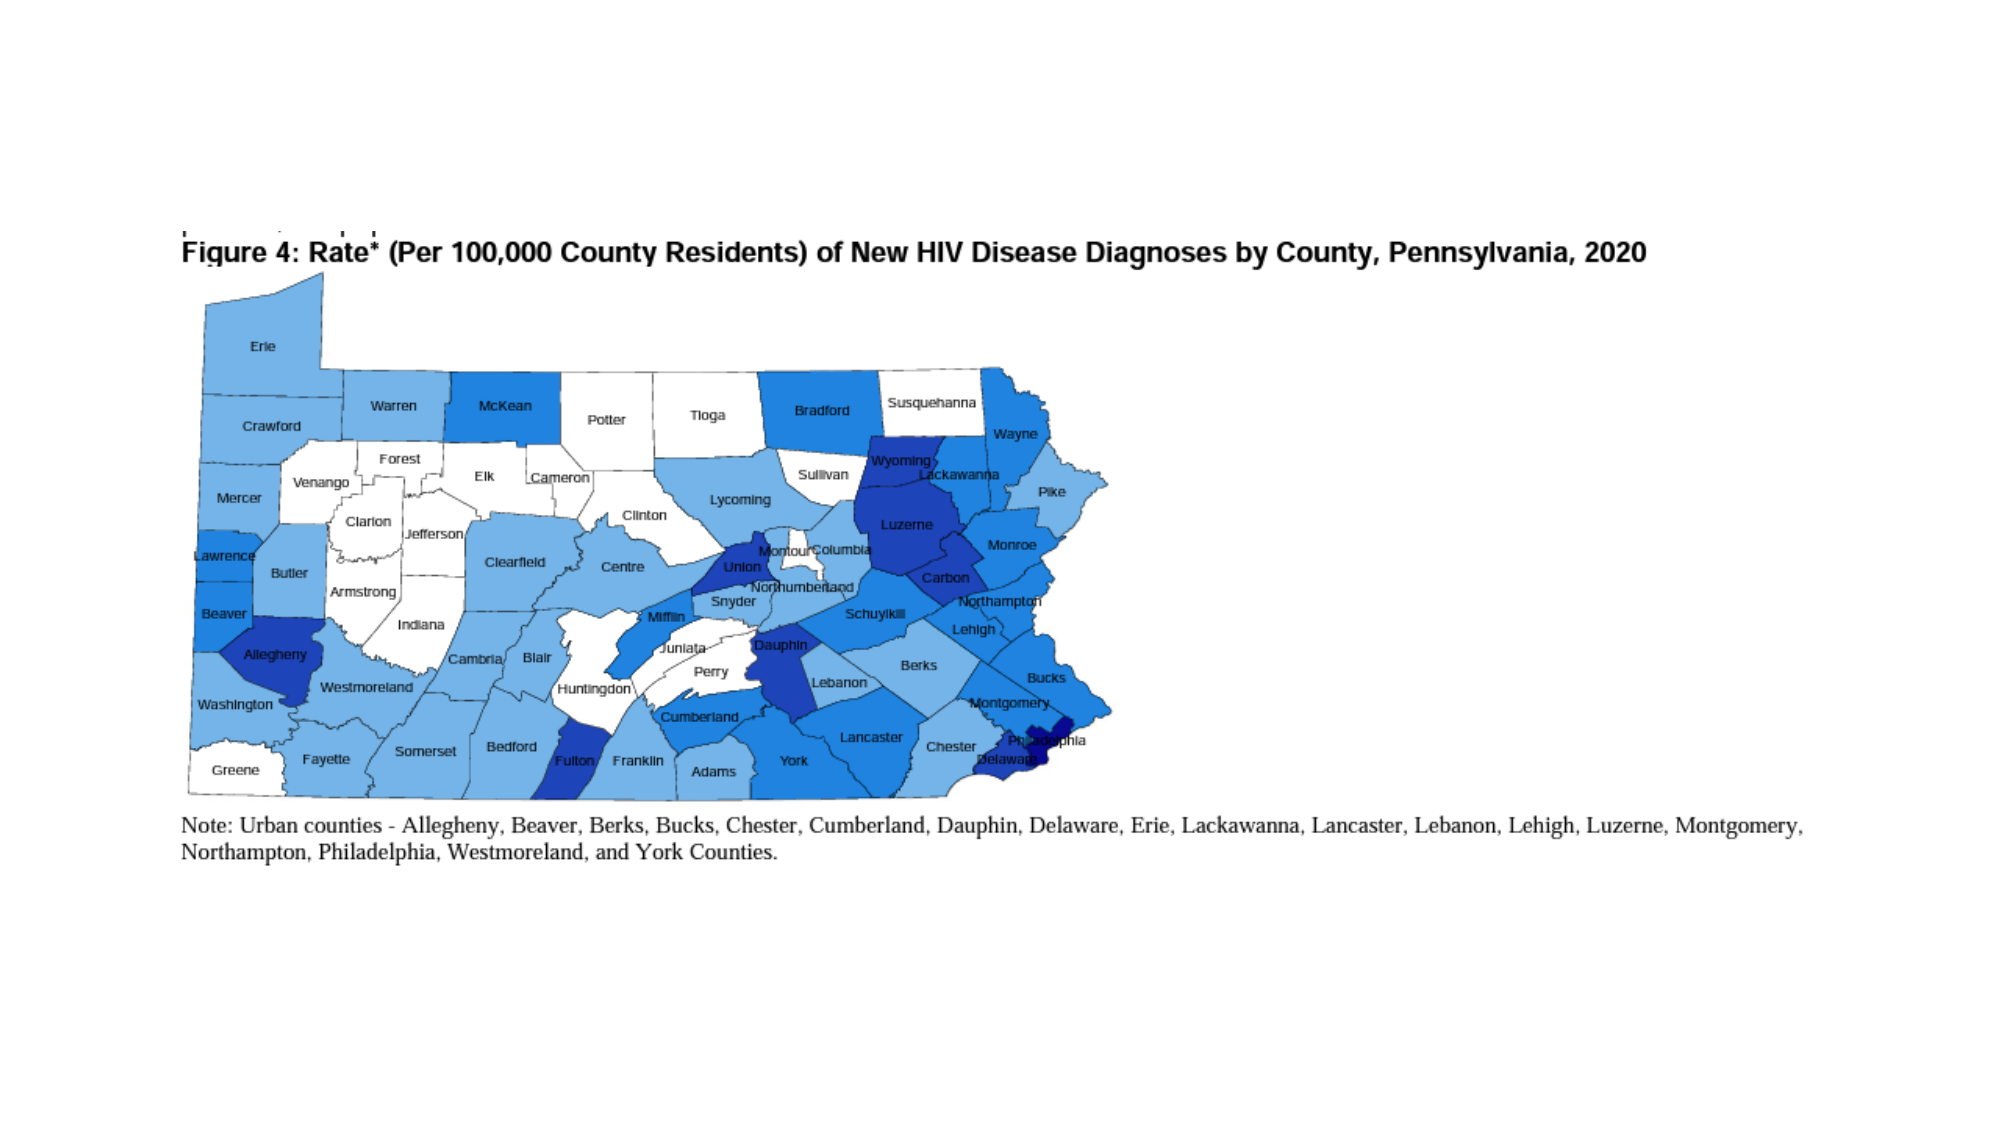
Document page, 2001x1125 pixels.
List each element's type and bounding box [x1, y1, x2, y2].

picture [160, 231, 1840, 894]
